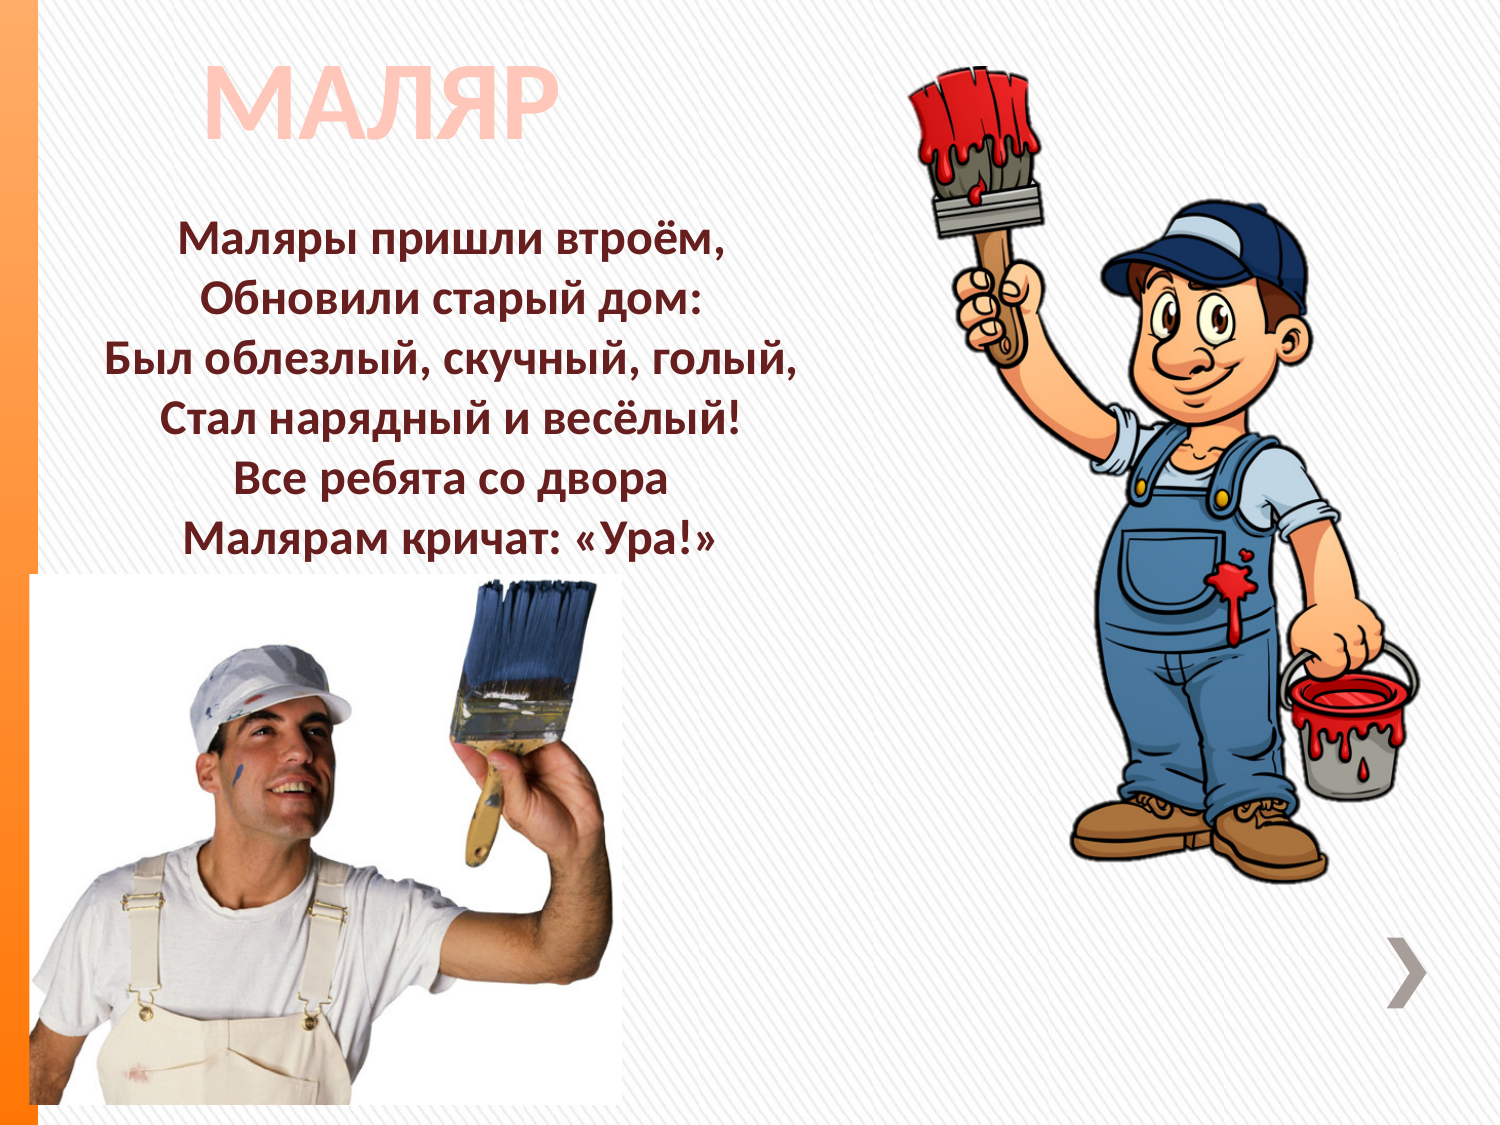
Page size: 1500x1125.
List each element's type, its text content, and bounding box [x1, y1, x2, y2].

picture [29, 574, 623, 1106]
picture [879, 66, 1441, 887]
text_box Маляры пришли втроём, Обновили старый дом: Был облезлый, скучный, голый, Стал нарядный и весёлый! Все ребята со двора Малярам кричат: «Ура!» [59, 196, 845, 572]
text_box МАЛЯР [184, 19, 577, 170]
